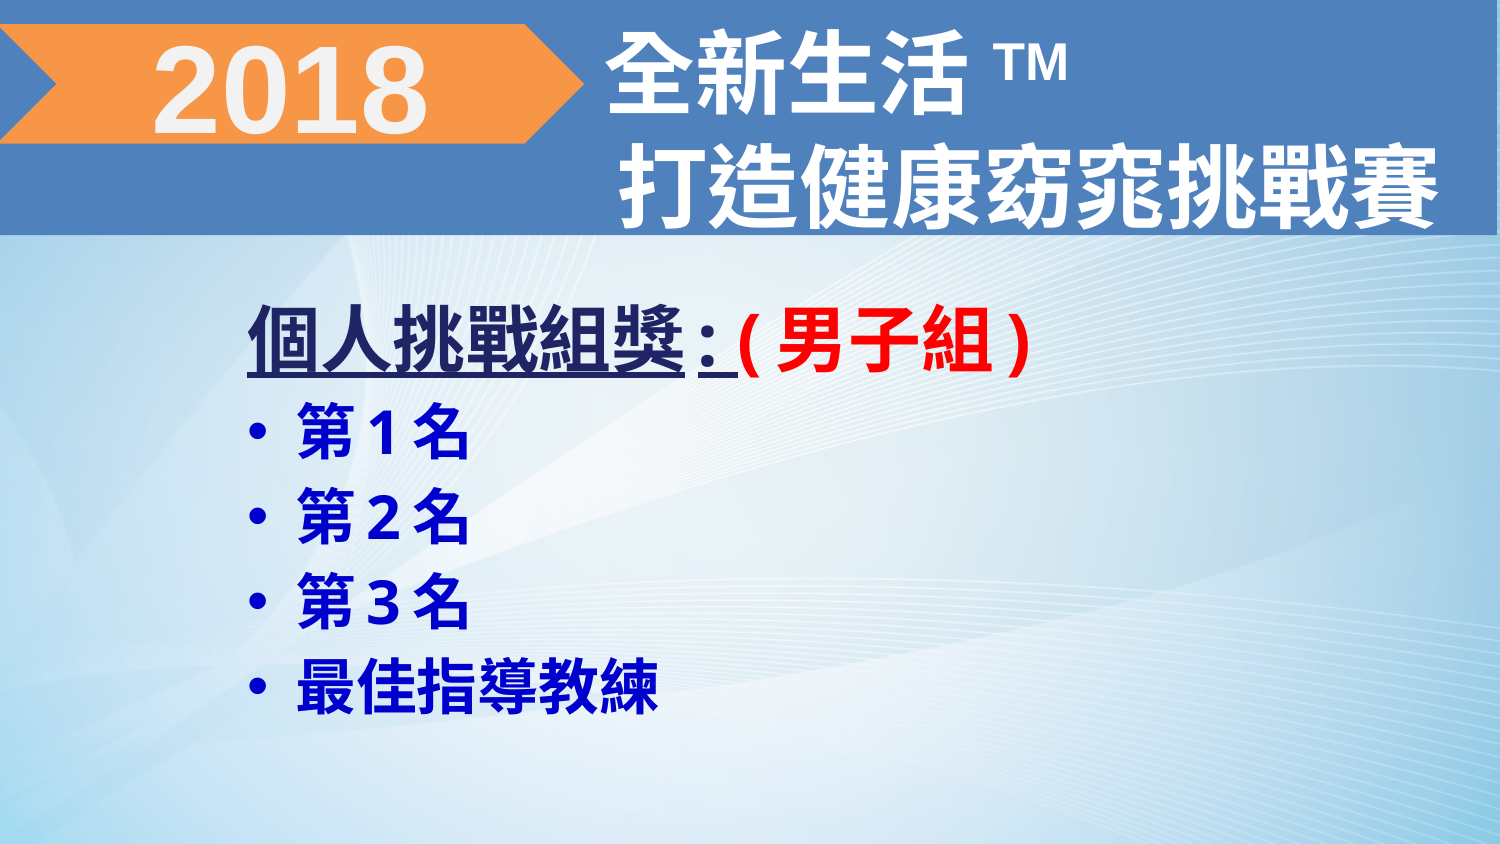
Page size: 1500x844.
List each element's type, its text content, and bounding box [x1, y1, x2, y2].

picture [0, 0, 1500, 844]
text_box 個人挑戰組獎: (男子組) 第1名 第2名 第3名 最佳指導教練 [232, 286, 1339, 731]
text_box 全新生活TM 打造健康窈窕挑戰賽 [0, 0, 1499, 237]
text_box 2018 [0, 24, 585, 144]
